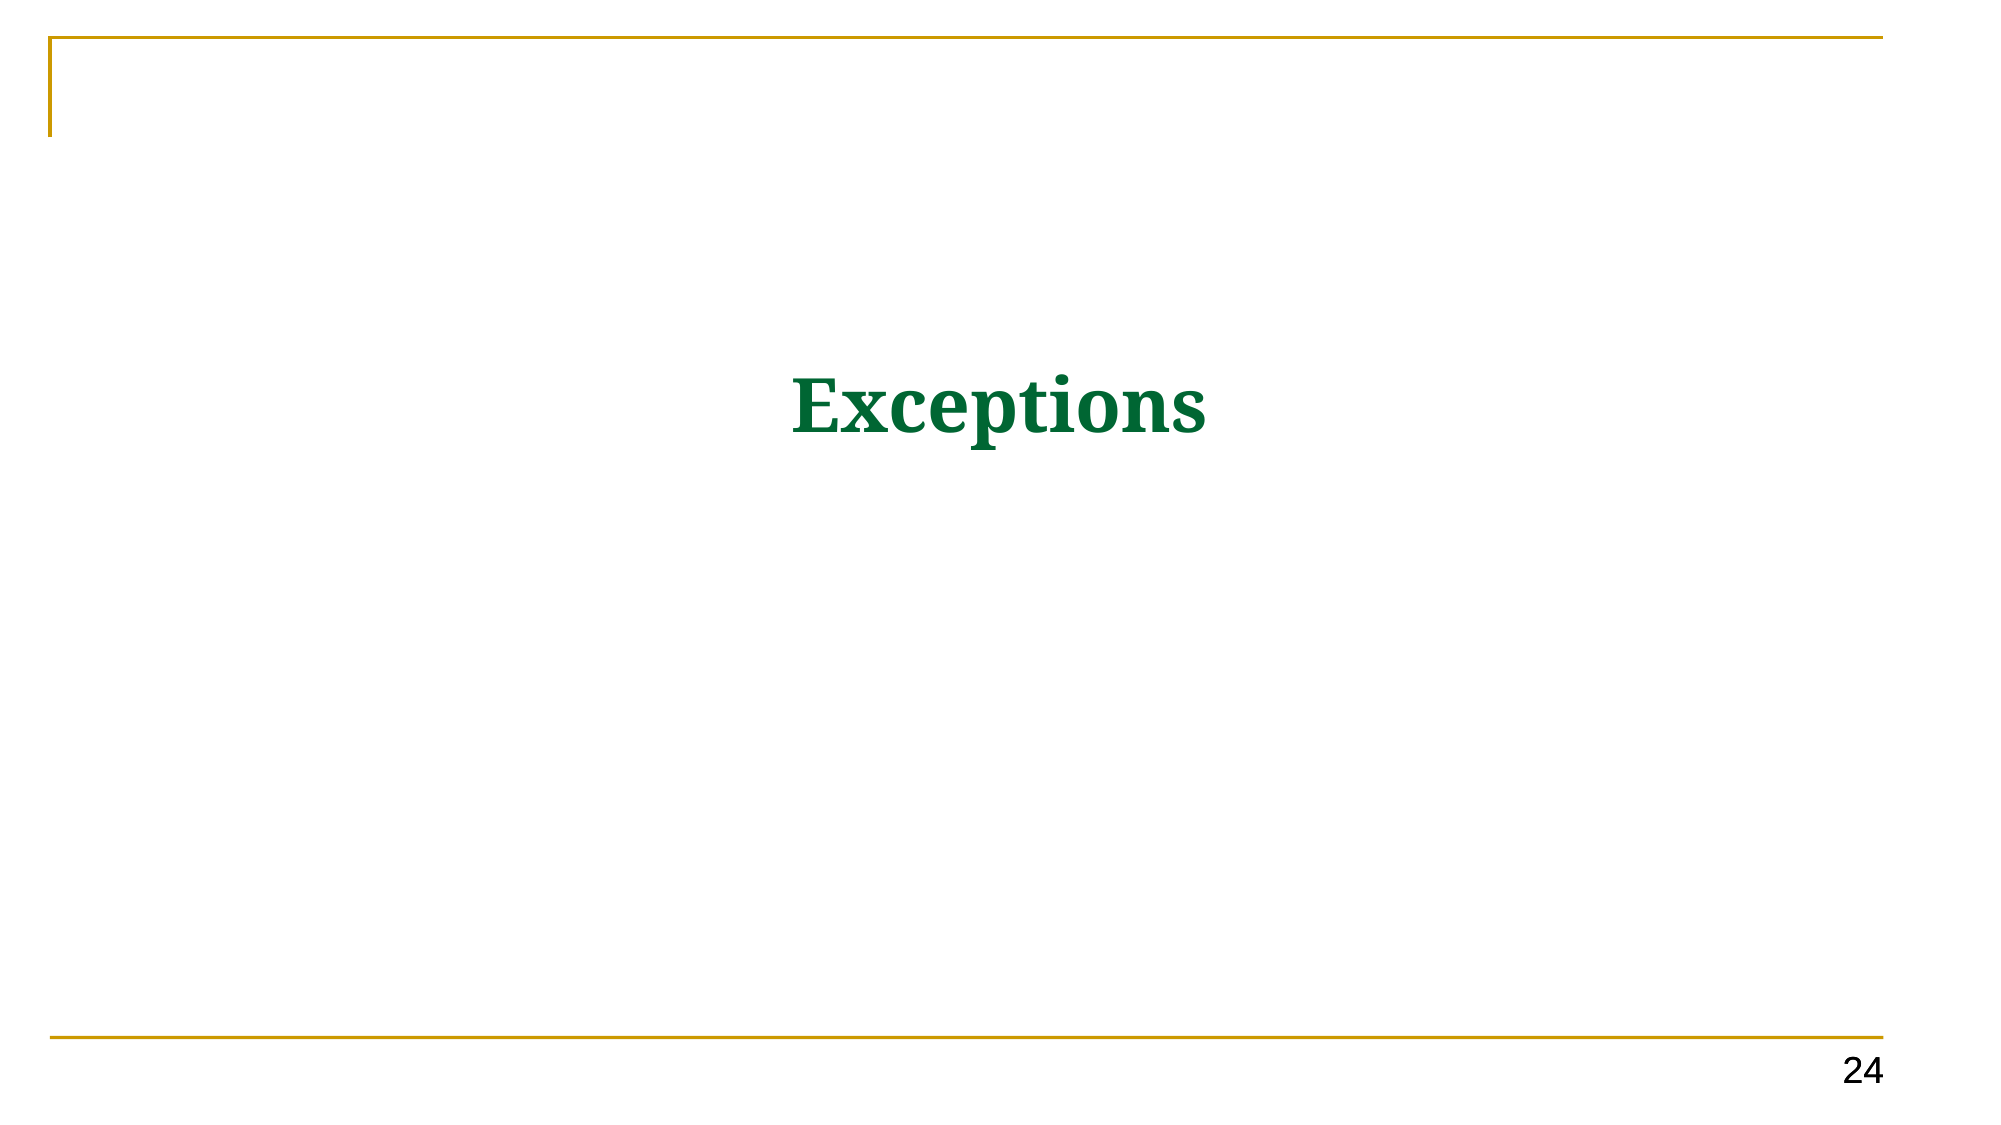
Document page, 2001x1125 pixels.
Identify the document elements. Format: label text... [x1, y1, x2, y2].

title Exceptions [150, 349, 1850, 591]
